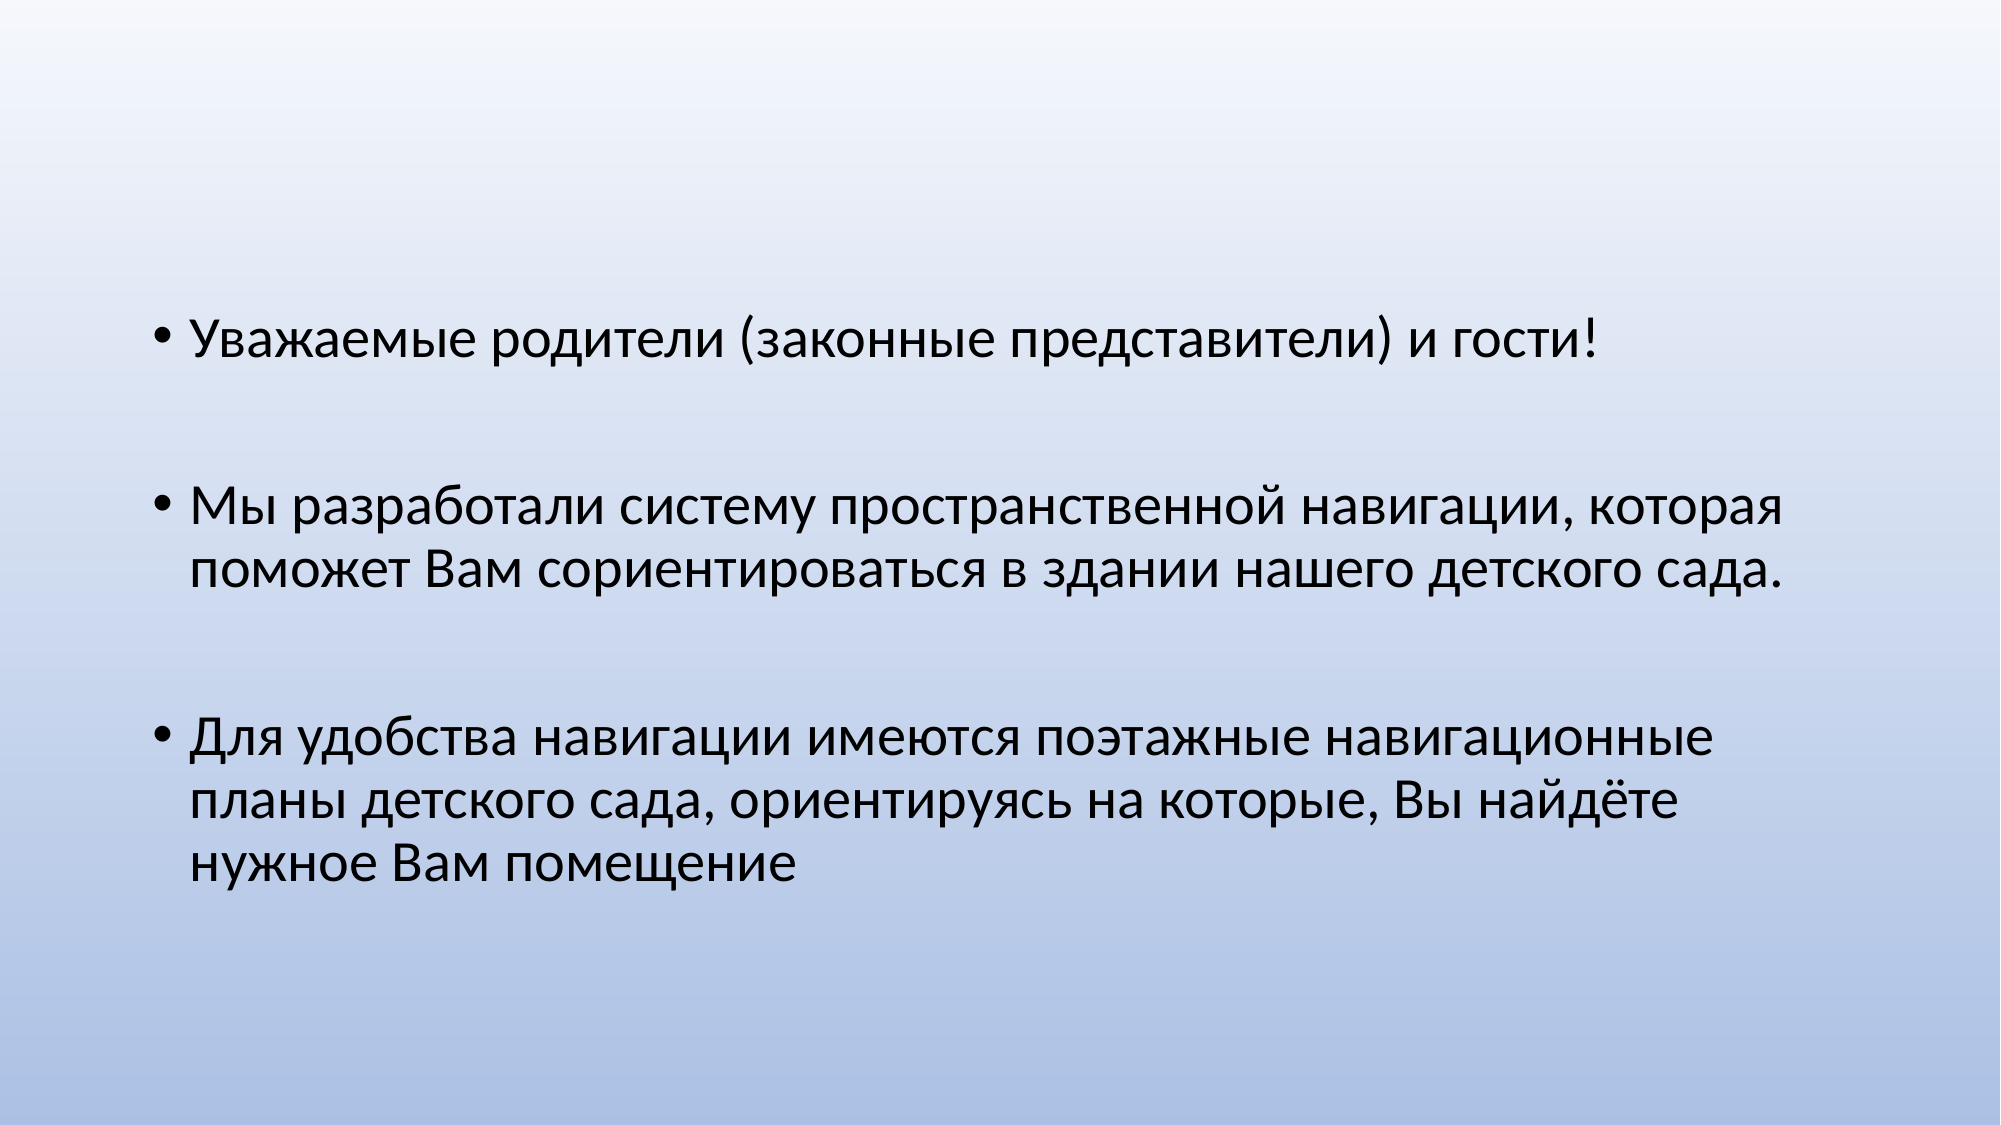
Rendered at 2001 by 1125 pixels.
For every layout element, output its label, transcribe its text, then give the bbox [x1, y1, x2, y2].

list Уважаемые родители (законные представители) и гости! Мы разработали систему пространственной навигации, которая поможет Вам сориентироваться в здании нашего детского сада. Для удобства навигации имеются поэтажные навигационные планы детского сада, ориентируясь на которые, Вы найдёте нужное Вам помещение [137, 299, 1863, 1014]
